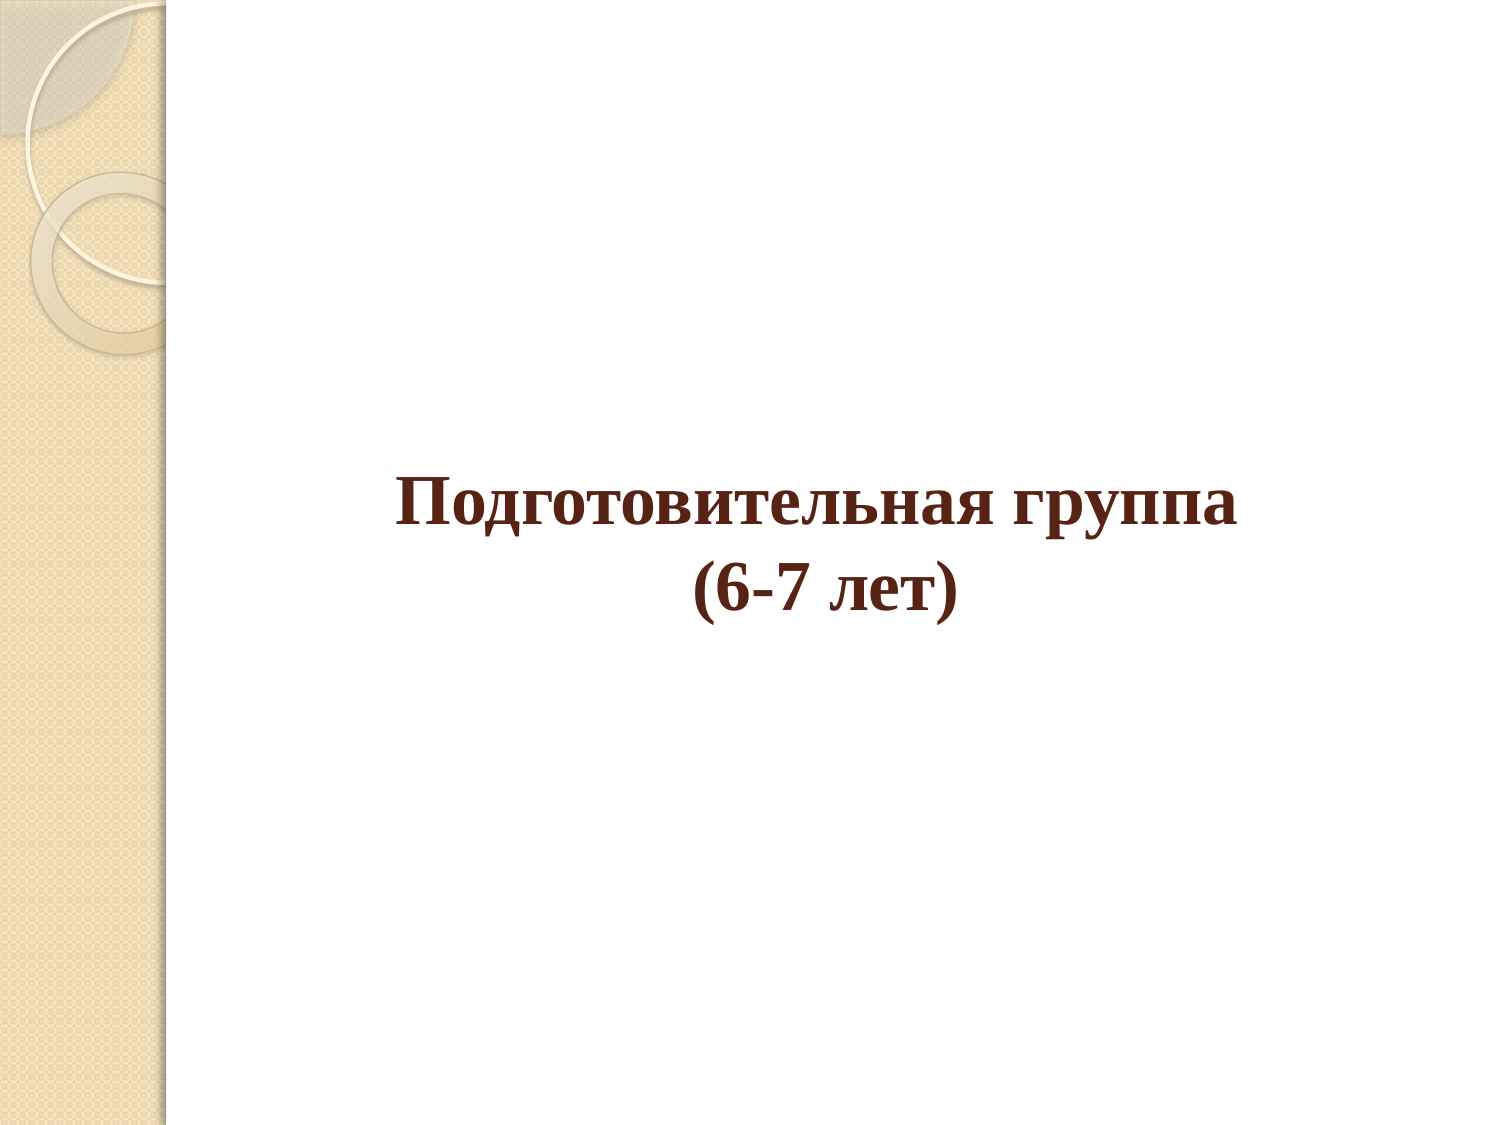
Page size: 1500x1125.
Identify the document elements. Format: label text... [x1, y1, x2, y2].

title Подготовительная группа (6-7 лет) [210, 445, 1441, 633]
